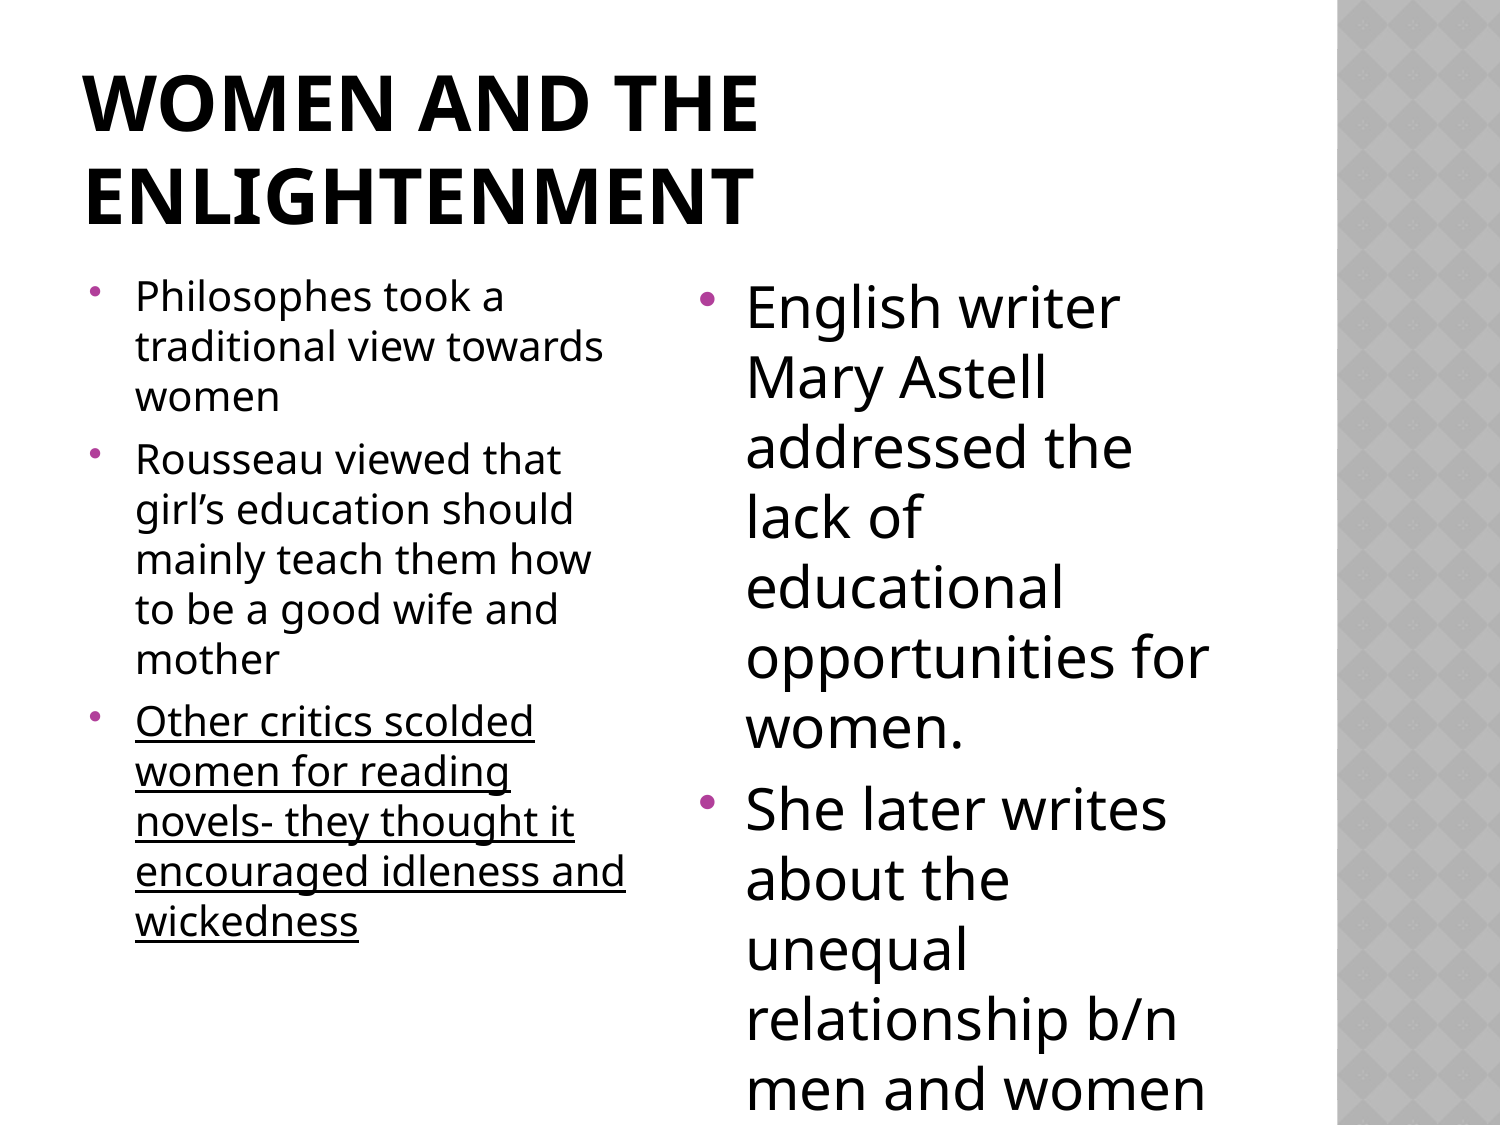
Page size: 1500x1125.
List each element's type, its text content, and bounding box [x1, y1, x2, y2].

list Philosophes took a traditional view towards women Rousseau viewed that girl’s education should mainly teach them how to be a good wife and mother Other critics scolded women for reading novels- they thought it encouraged idleness and wickedness [75, 262, 653, 1005]
title Women and the Enlightenment [75, 52, 1263, 240]
list English writer Mary Astell addressed the lack of educational opportunities for women. She later writes about the unequal relationship b/n men and women in marriages [685, 262, 1263, 1005]
